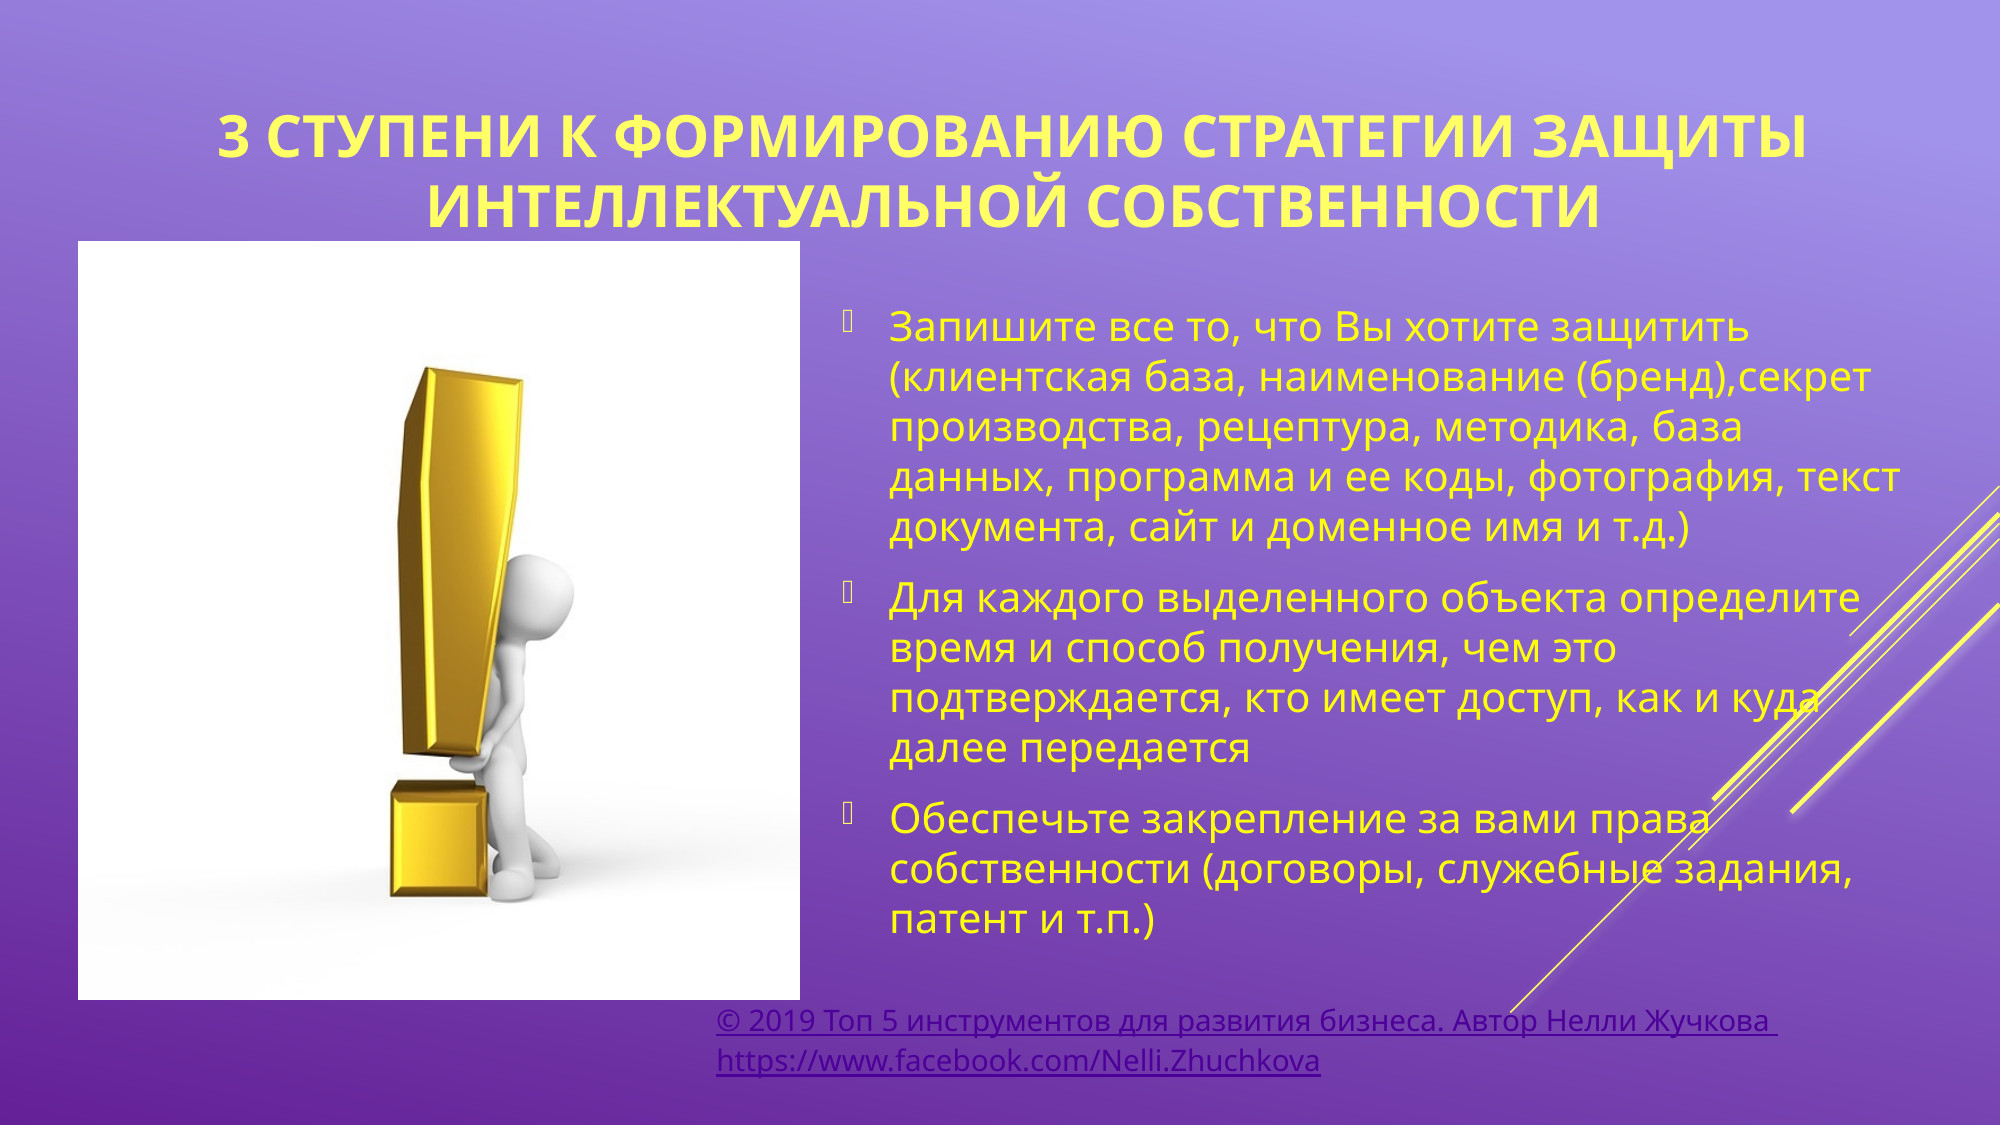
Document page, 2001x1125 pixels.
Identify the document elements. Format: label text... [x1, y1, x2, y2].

picture [78, 240, 800, 1000]
list © 2019 Топ 5 инструментов для развития бизнеса. Автор Нелли Жучкова https://www.facebook.com/Nelli.Zhuchkova [701, 994, 1961, 1091]
title 3 ступени к формированию стратегии защиты интеллектуальной собственности [114, 64, 1913, 247]
list Запишите все то, что Вы хотите защитить (клиентская база, наименование (бренд),секрет производства, рецептура, методика, база данных, программа и ее коды, фотография, текст документа, сайт и доменное имя и т.д.) Для каждого выделенного объекта определите время и способ получения, чем это подтверждается, кто имеет доступ, как и куда далее передается Обеспечьте закрепление за вами права собственности (договоры, служебные задания, патент и т.п.) [827, 260, 1918, 981]
